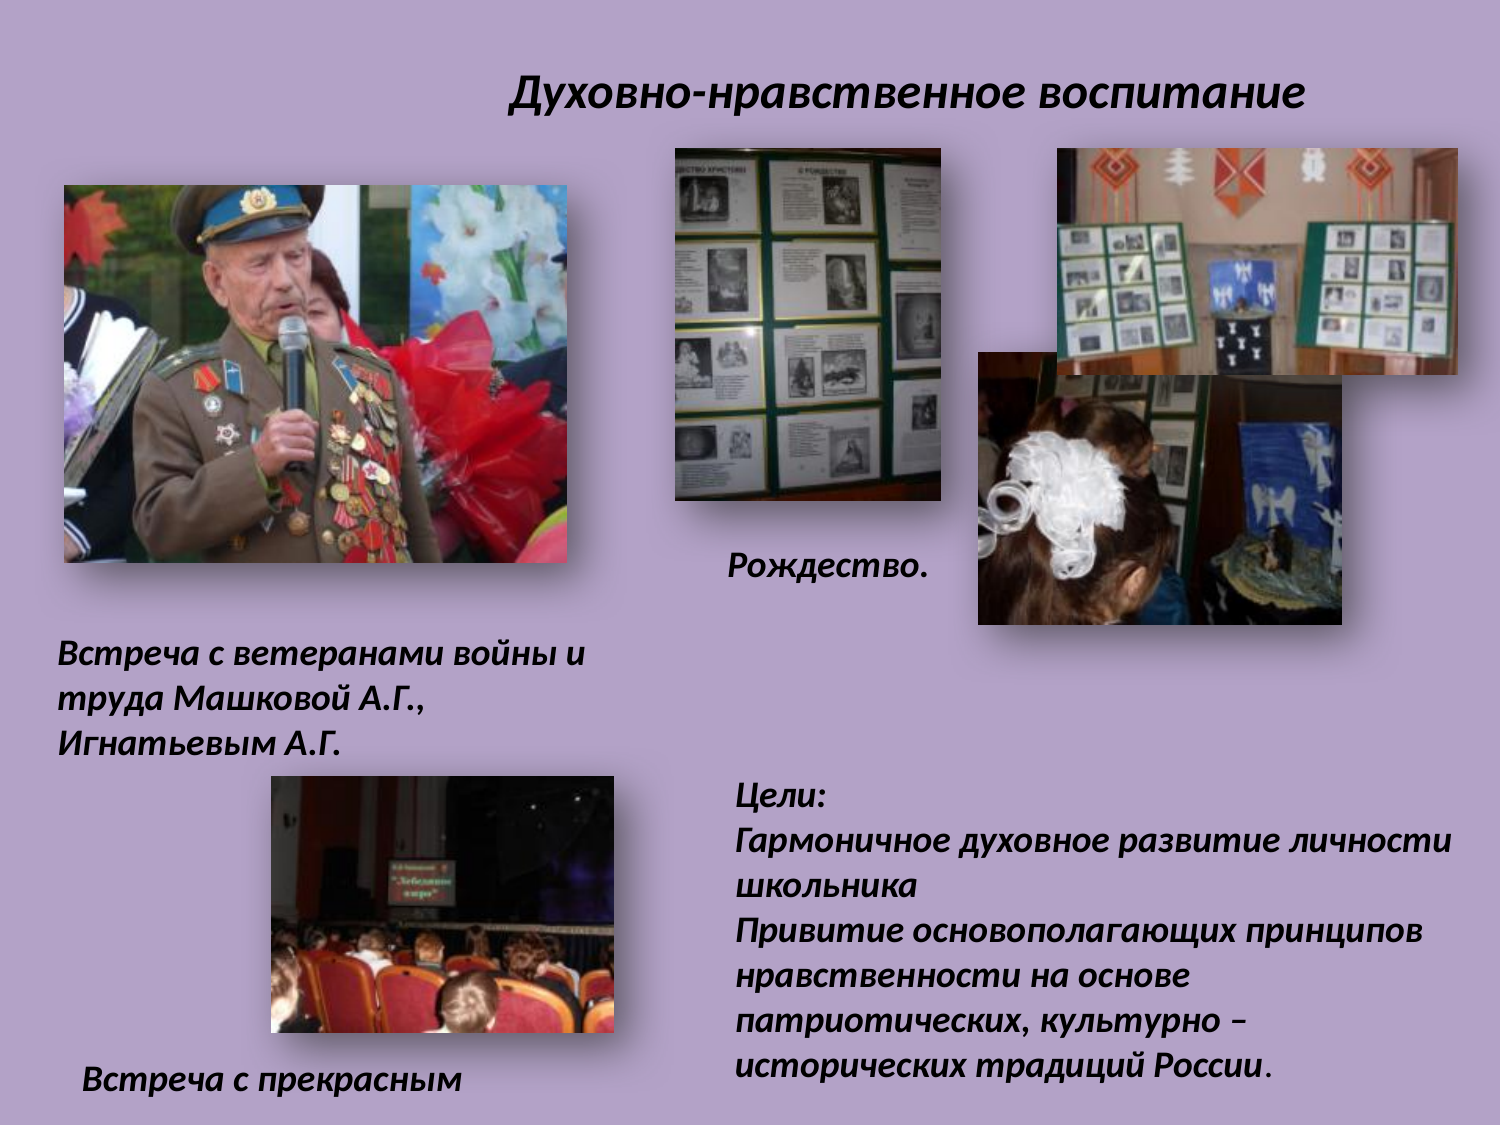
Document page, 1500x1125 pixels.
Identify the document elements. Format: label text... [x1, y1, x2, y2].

text_box Встреча с прекрасным [67, 1046, 478, 1107]
picture [271, 775, 614, 1033]
text_box Встреча с ветеранами войны и труда Машковой А.Г., Игнатьевым А.Г. [42, 620, 668, 770]
text_box Рождество. [712, 532, 954, 592]
picture [978, 147, 1458, 626]
text_box Цели: Гармоничное духовное развитие личности школьника Привитие основополагающих принципов нравственности на основе патриотических, культурно – исторических традиций России. [720, 762, 1471, 1092]
text_box Духовно-нравственное воспитание [494, 50, 1333, 126]
picture [675, 147, 941, 501]
picture [64, 185, 568, 563]
